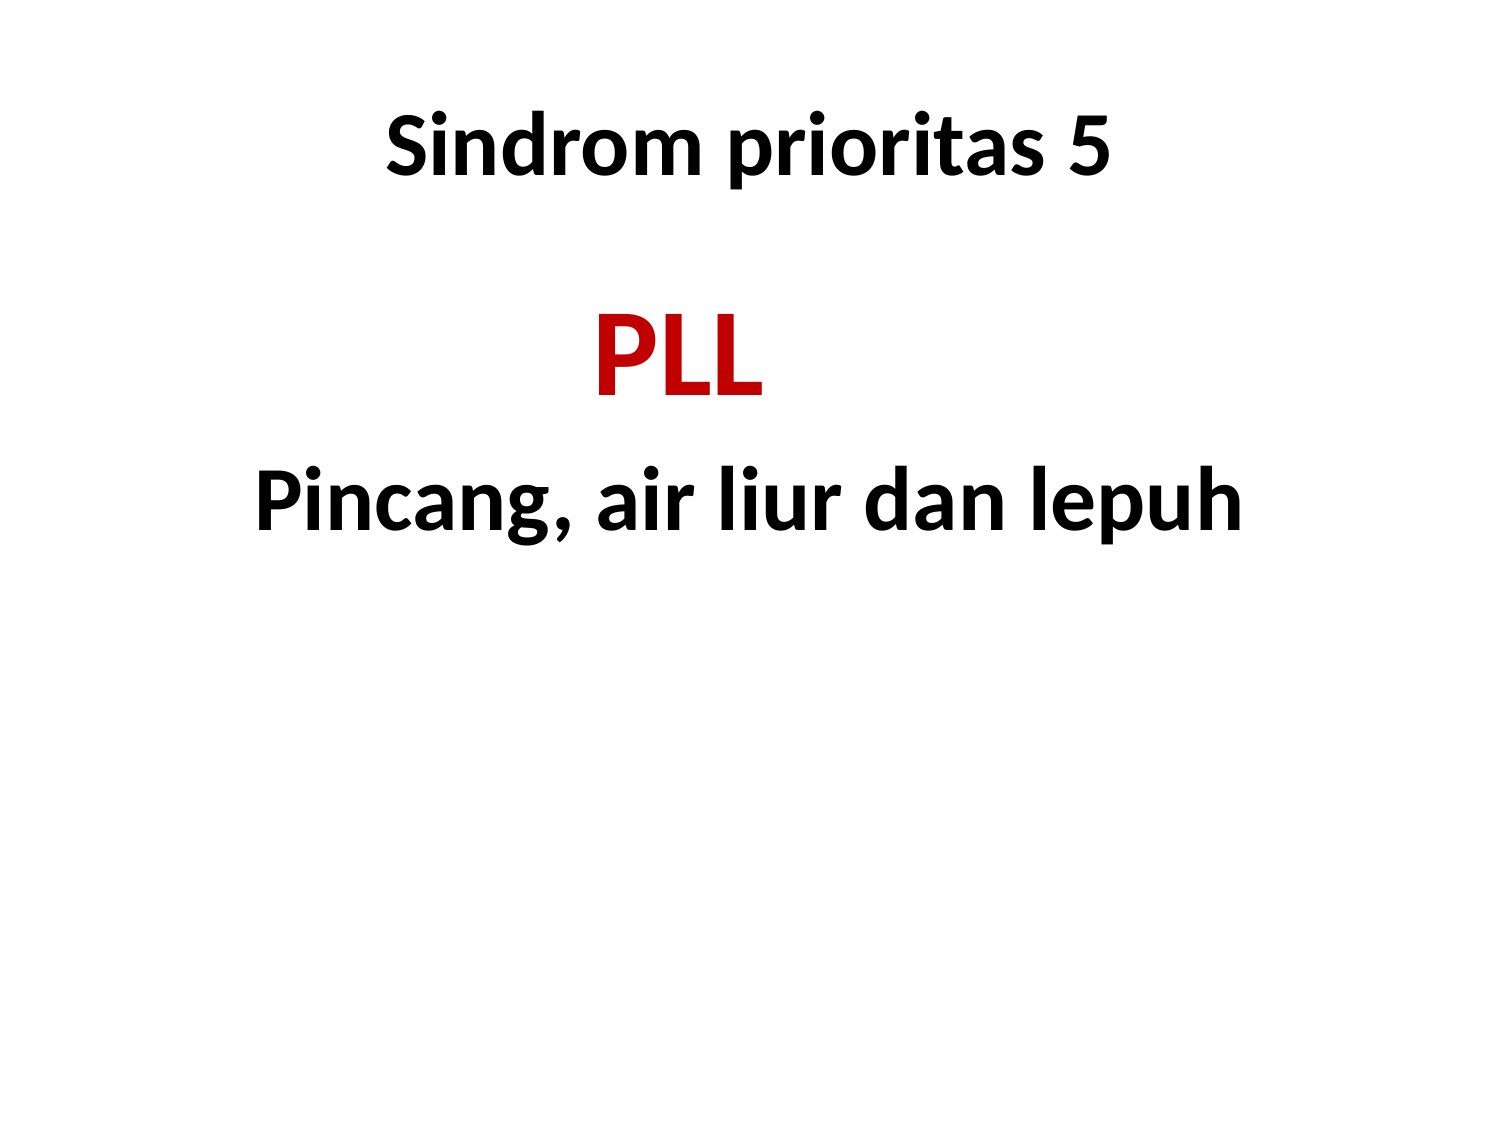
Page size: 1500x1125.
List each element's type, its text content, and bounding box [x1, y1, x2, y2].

title Sindrom prioritas 5 [75, 45, 1425, 233]
list PLL Pincang, air liur dan lepuh [75, 262, 1425, 1005]
